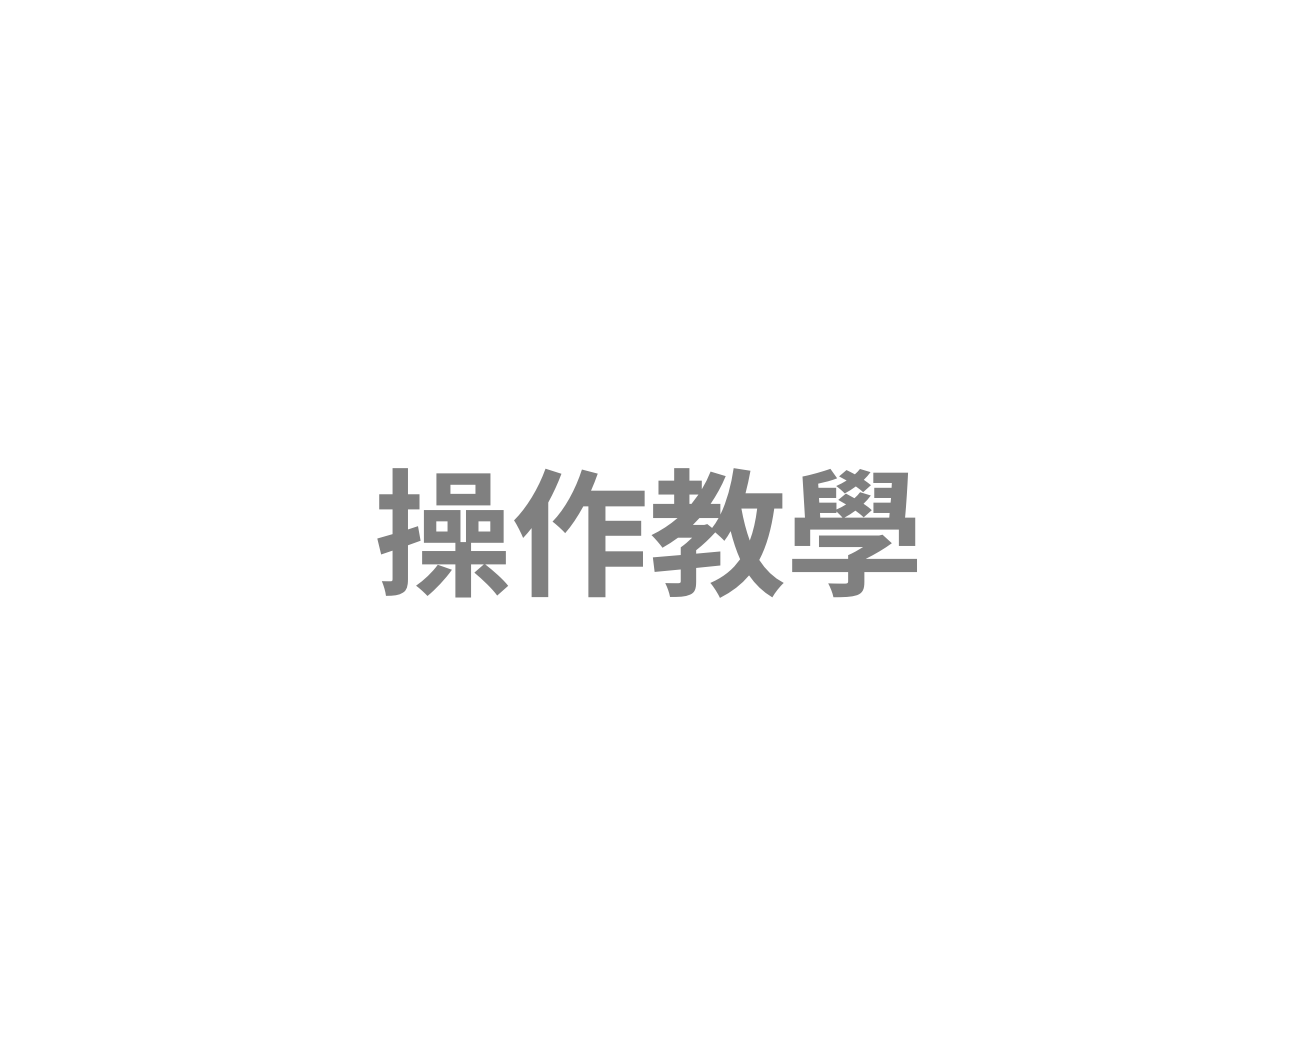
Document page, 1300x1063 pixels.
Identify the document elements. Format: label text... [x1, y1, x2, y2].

text_box 操作教學 [359, 440, 940, 621]
